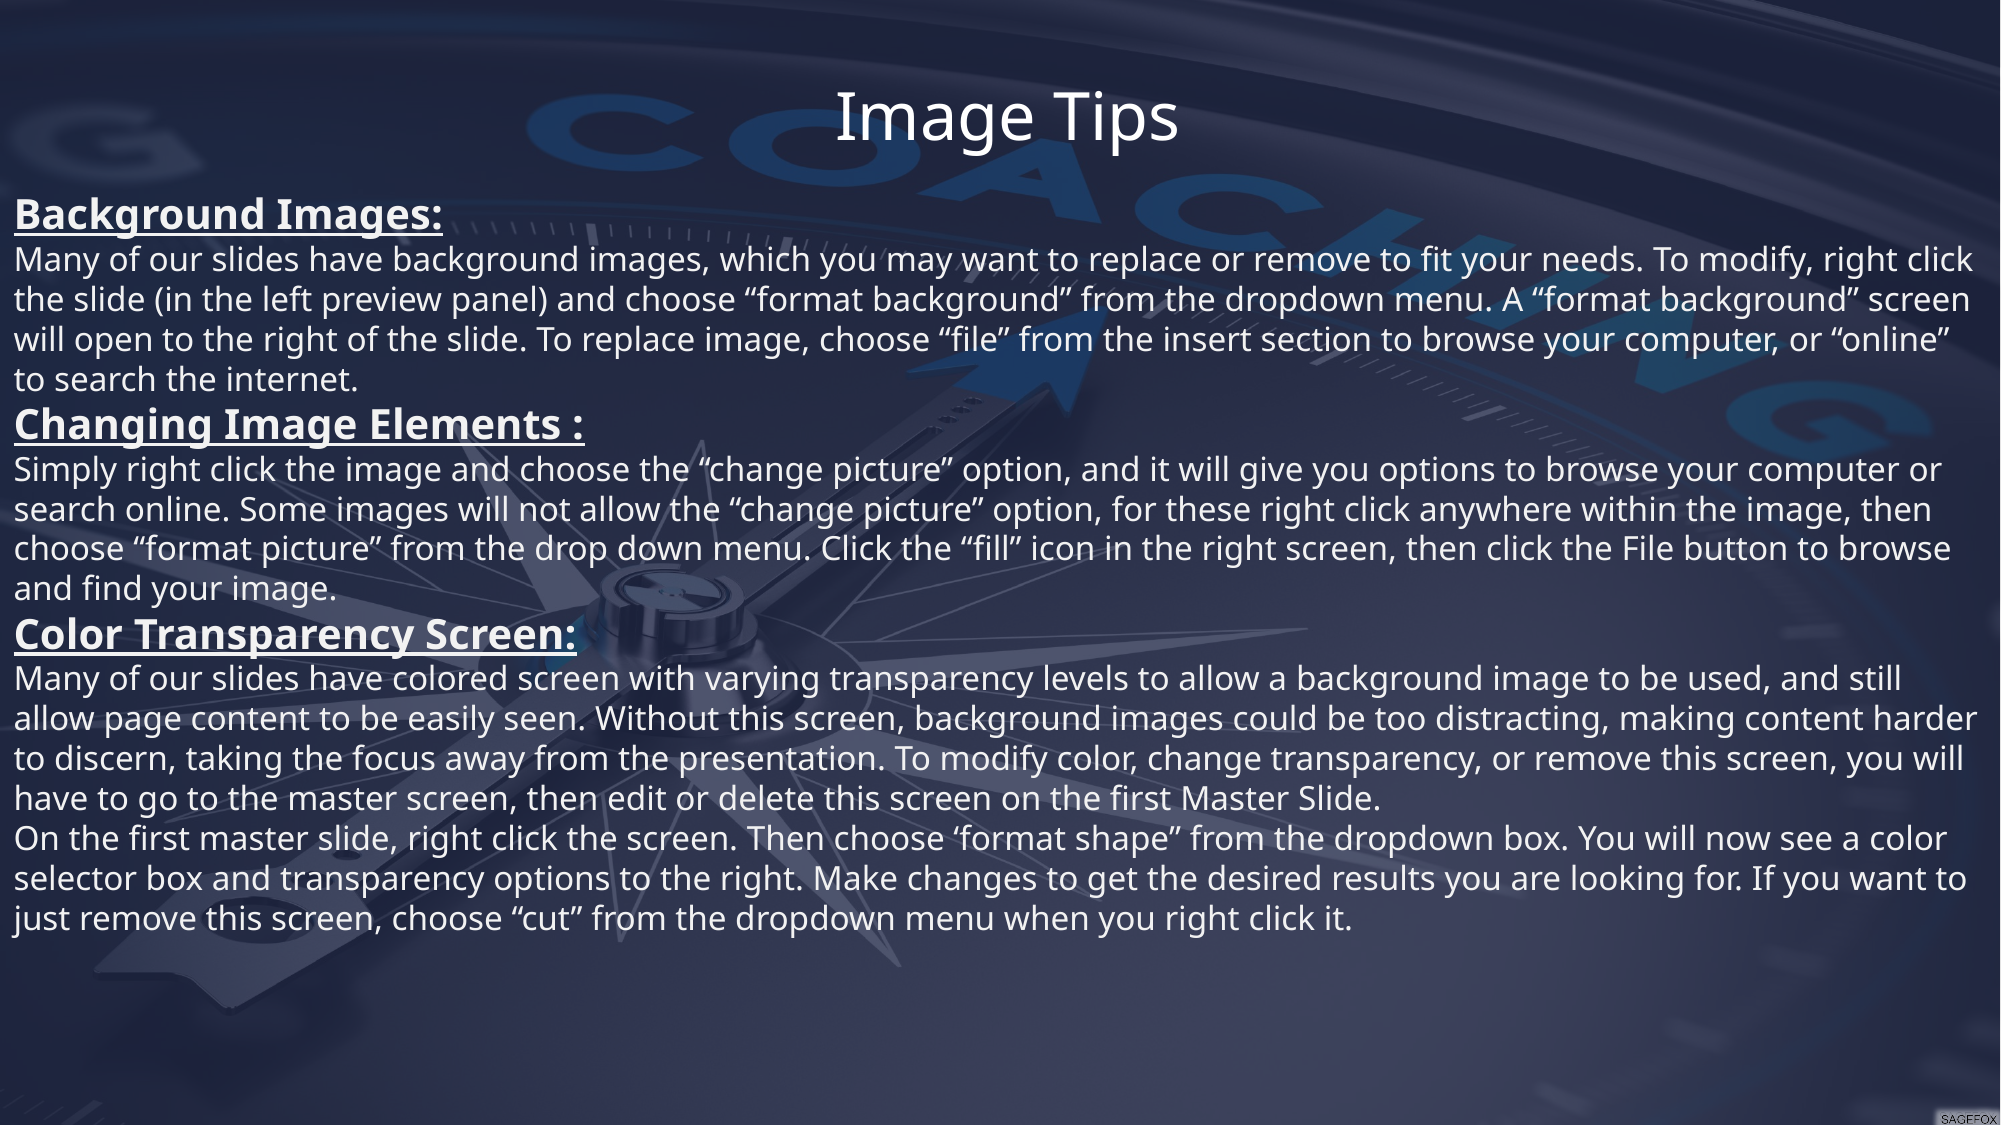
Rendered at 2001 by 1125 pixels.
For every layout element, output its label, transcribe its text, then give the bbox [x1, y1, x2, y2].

picture [1938, 1114, 1999, 1125]
title Image Tips [597, 59, 1420, 177]
text_box Background Images: Many of our slides have background images, which you may want to replace or remove to fit your needs. To modify, right click the slide (in the left preview panel) and choose “format background” from the dropdown menu. A “format background” screen will open to the right of the slide. To replace image, choose “file” from the insert section to browse your computer, or “online” to search the internet. Changing Image Elements : Simply right click the image and choose the “change picture” option, and it will give you options to browse your computer or search online. Some images will not allow the “change picture” option, for these right click anywhere within the image, then choose “format picture” from the drop down menu. Click the “fill” icon in the right screen, then click the File button to browse and find your image. Color Transparency Screen: Many of our slides have colored screen with varying transparency levels to allow a background image to be used, and still allow page content to be easily seen. Without this screen, background images could be too distracting, making content harder to discern, taking the focus away from the presentation. To modify color, change transparency, or remove this screen, you will have to go to the master screen, then edit or delete this screen on the first Master Slide. On the first master slide, right click the screen. Then choose ‘format shape” from the dropdown box. You will now see a color selector box and transparency options to the right. Make changes to get the desired results you are looking for. If you want to just remove this screen, choose “cut” from the dropdown menu when you right click it. [0, 0, 2000, 1125]
